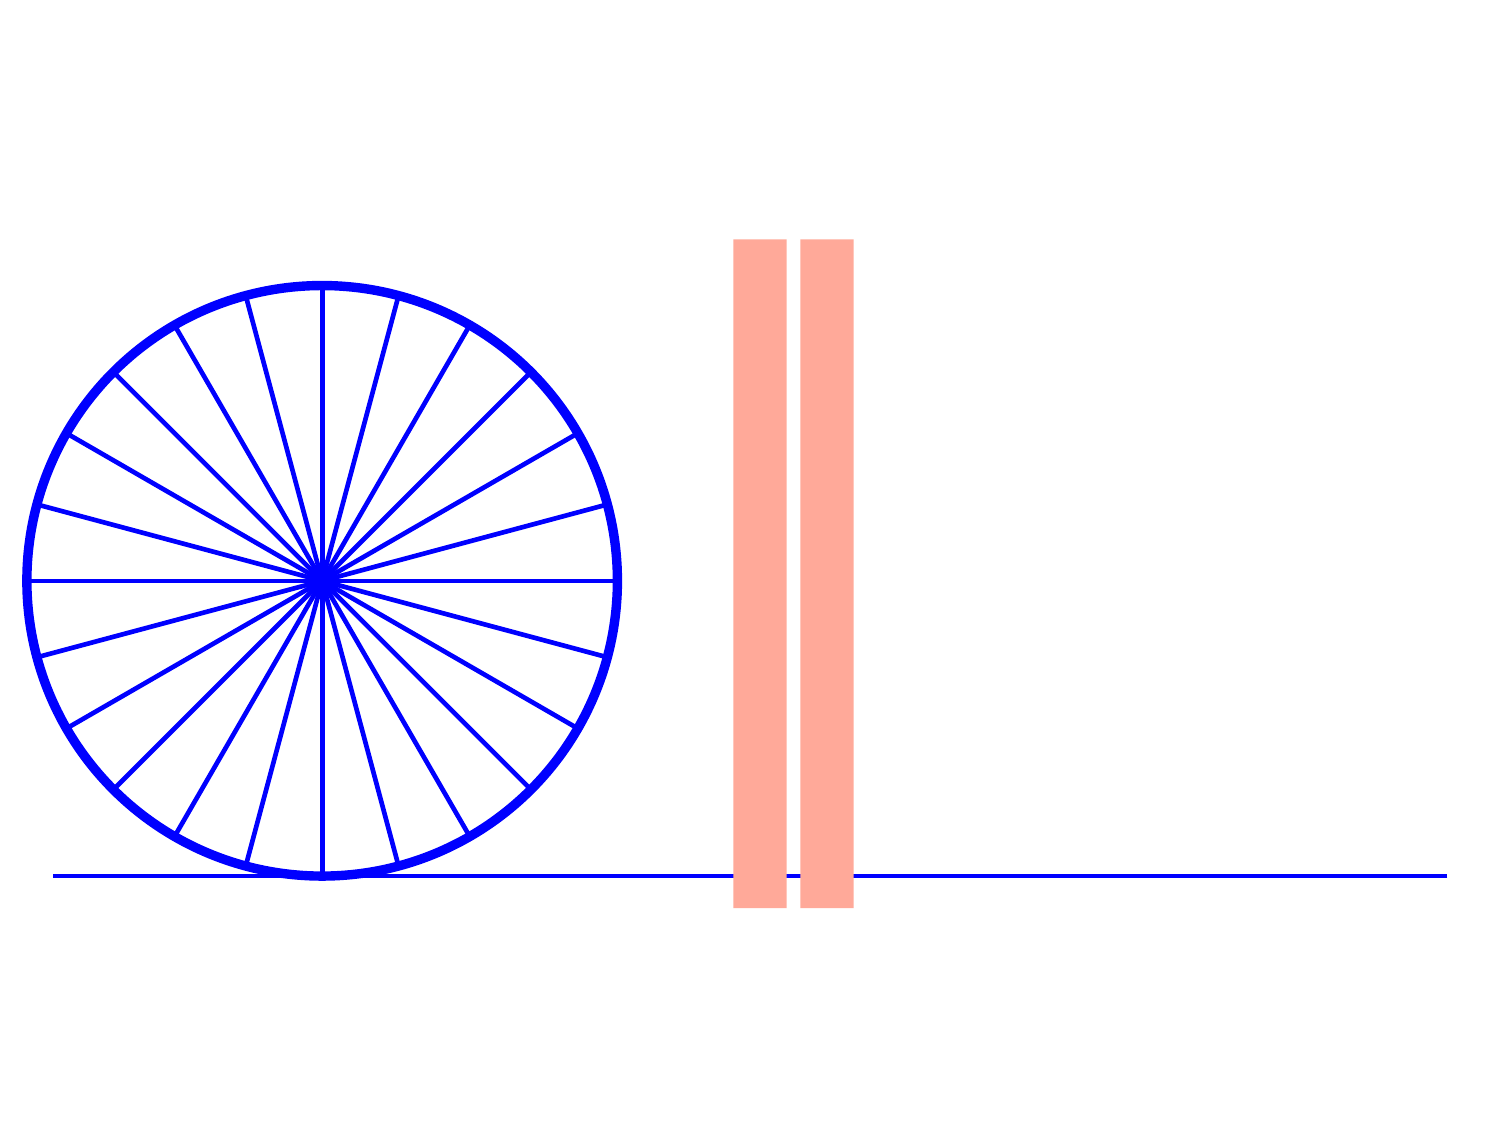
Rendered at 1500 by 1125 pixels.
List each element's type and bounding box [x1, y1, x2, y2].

text_box [800, 884, 854, 909]
text_box [26, 285, 618, 877]
text_box [733, 884, 787, 909]
text_box [800, 239, 854, 875]
text_box [733, 239, 787, 875]
